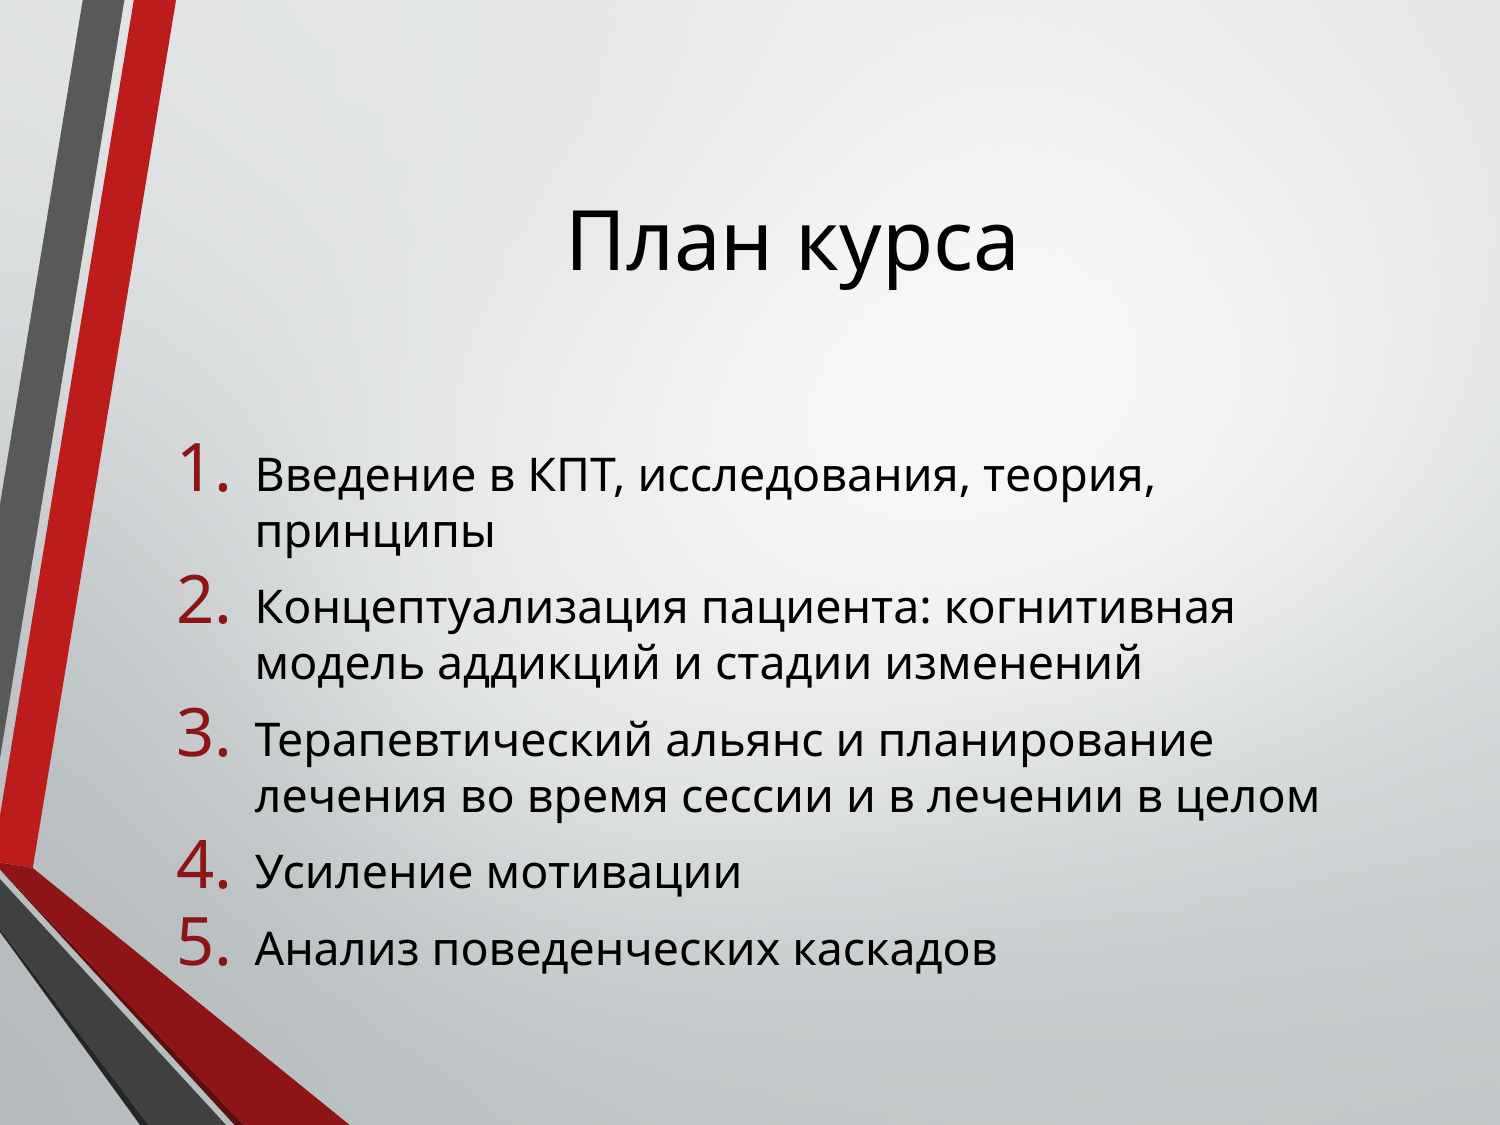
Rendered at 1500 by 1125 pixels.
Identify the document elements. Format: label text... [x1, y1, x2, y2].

title План курса [161, 75, 1425, 400]
list Введение в КПТ, исследования, теория, принципы Концептуализация пациента: когнитивная модель аддикций и стадии изменений Терапевтический альянс и планирование лечения во время сессии и в лечении в целом Усиление мотивации Анализ поведенческих каскадов [161, 437, 1425, 985]
